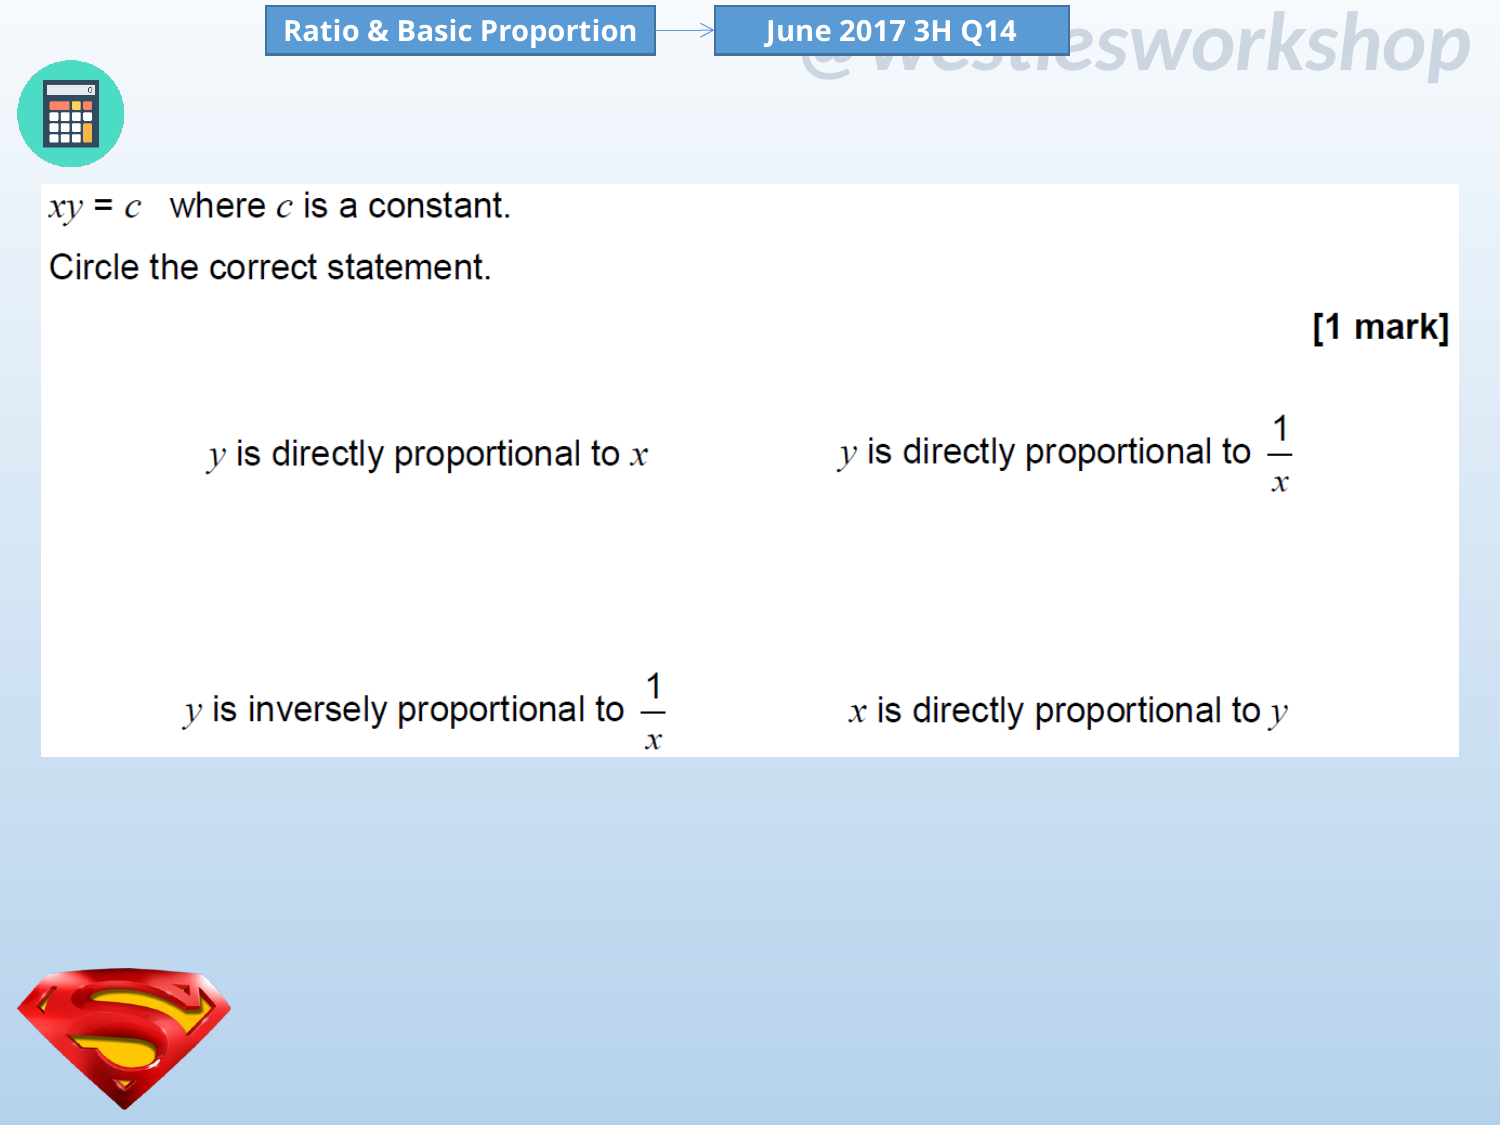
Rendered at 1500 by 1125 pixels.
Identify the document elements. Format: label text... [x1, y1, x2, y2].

picture [41, 184, 1459, 757]
picture [17, 968, 231, 1110]
text_box Ratio & Basic Proportion [265, 5, 656, 56]
text_box June 2017 3H Q14 [714, 5, 1070, 56]
picture [17, 60, 124, 167]
